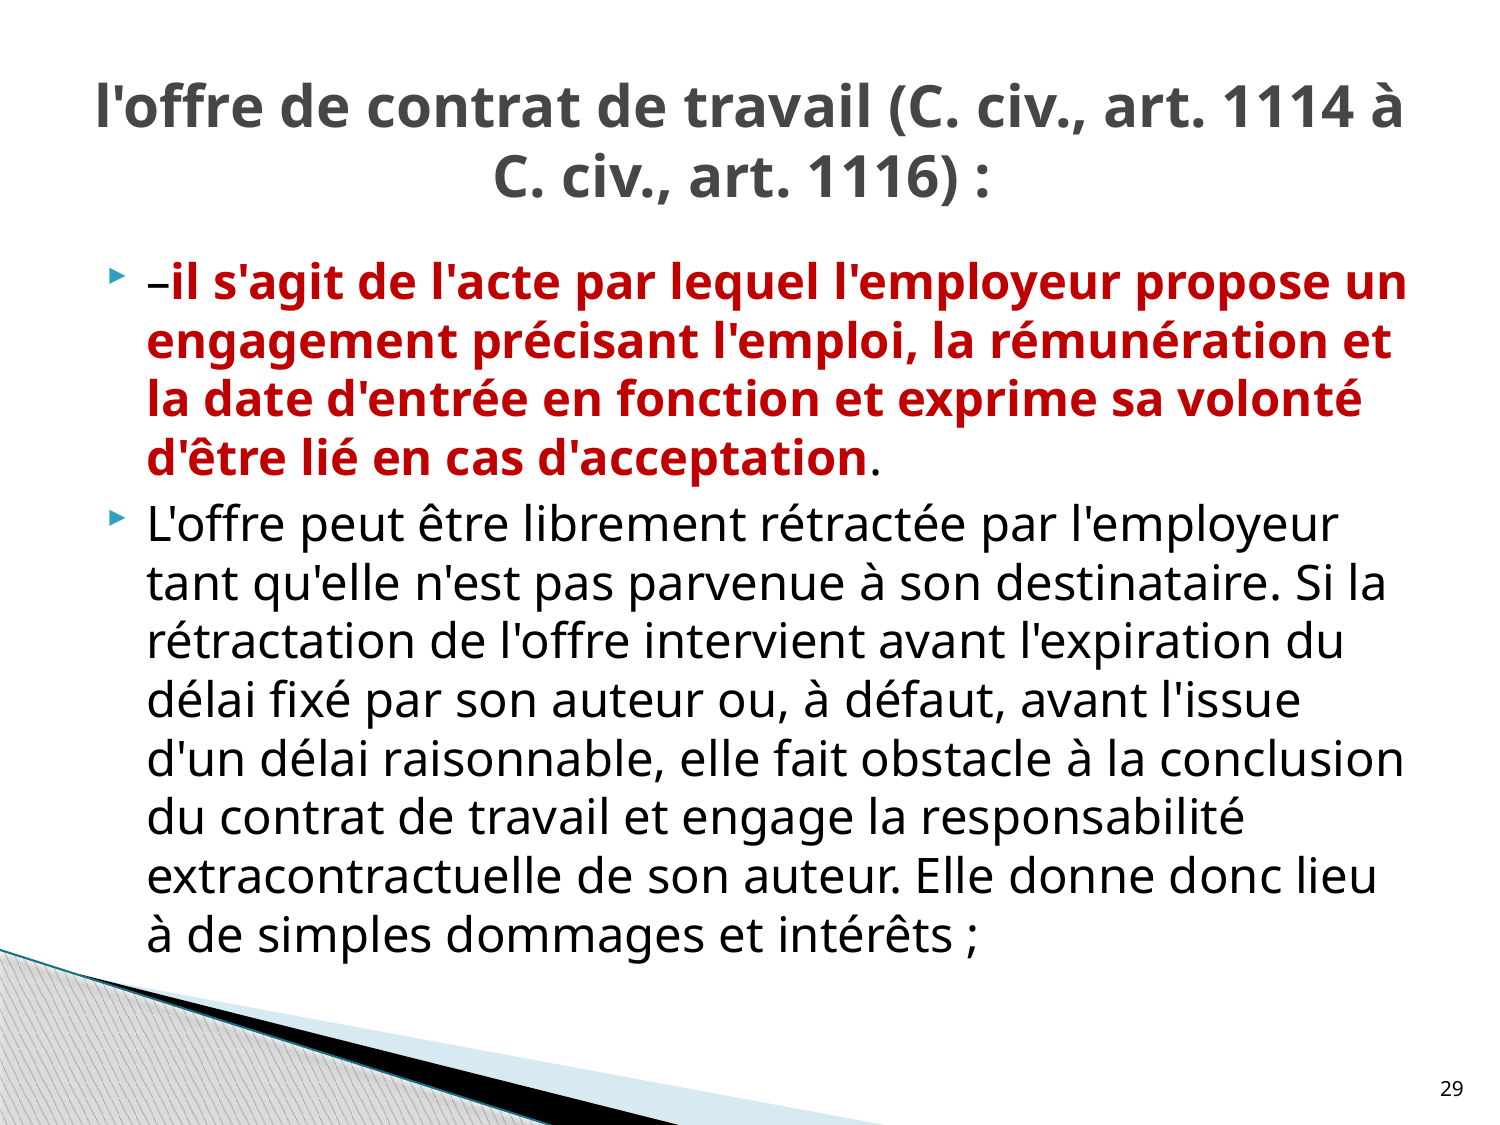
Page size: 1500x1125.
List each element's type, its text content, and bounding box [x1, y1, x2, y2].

list –il s'agit de l'acte par lequel l'employeur propose un engagement précisant l'emploi, la rémunération et la date d'entrée en fonction et exprime sa volonté d'être lié en cas d'acceptation. L'offre peut être librement rétractée par l'employeur tant qu'elle n'est pas parvenue à son destinataire. Si la rétractation de l'offre intervient avant l'expiration du délai fixé par son auteur ou, à défaut, avant l'issue d'un délai raisonnable, elle fait obstacle à la conclusion du contrat de travail et engage la responsabilité extracontractuelle de son auteur. Elle donne donc lieu à de simples dommages et intérêts ; [75, 243, 1425, 986]
title l'offre de contrat de travail (C. civ., art. 1114 à C. civ., art. 1116) : [75, 45, 1425, 233]
slide_number 29 [1418, 1051, 1479, 1112]
